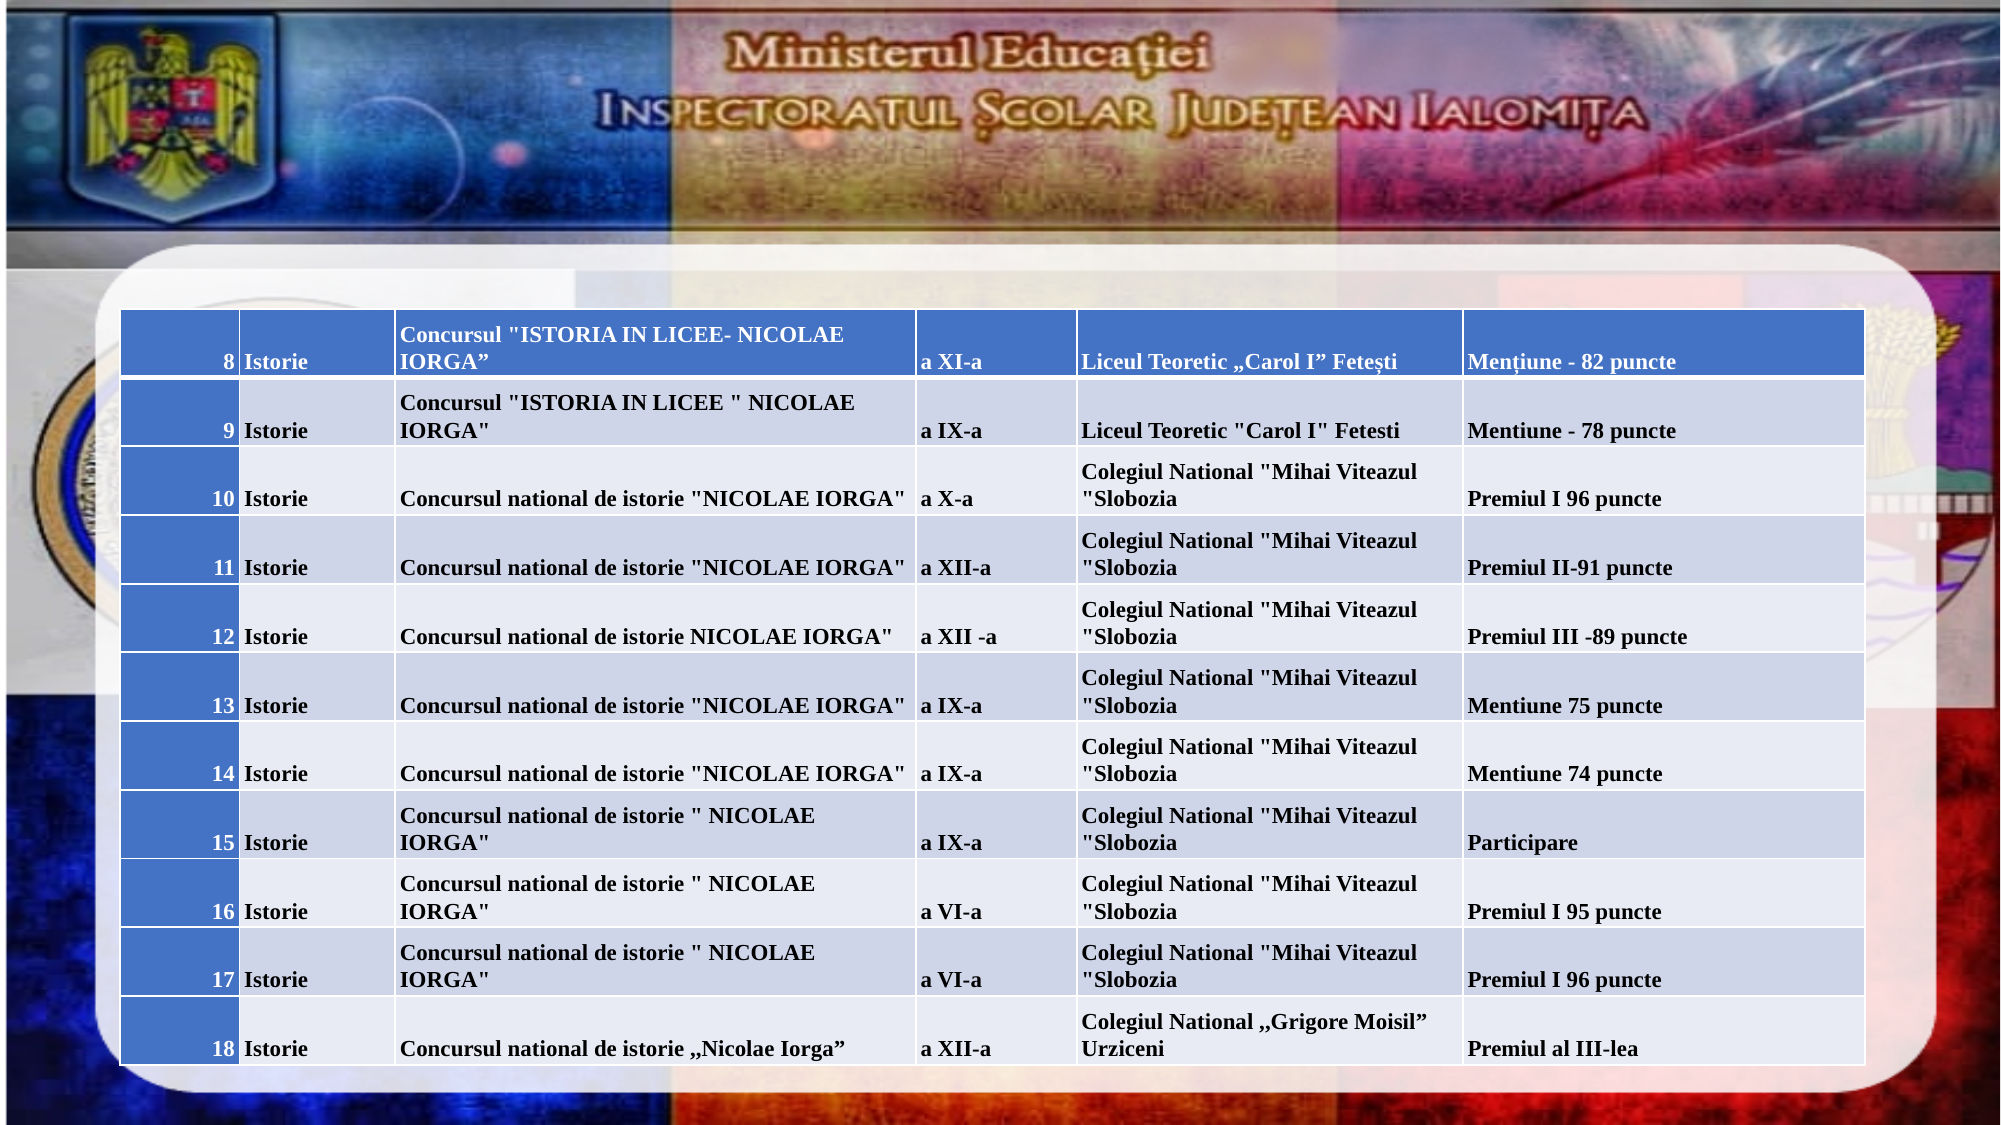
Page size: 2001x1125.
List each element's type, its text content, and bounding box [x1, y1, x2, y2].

table_cell 9 [121, 380, 239, 445]
table_cell 15 [121, 791, 239, 858]
table_cell 14 [121, 722, 239, 789]
table_cell Concursul "ISTORIA IN LICEE " NICOLAE IORGA" [396, 380, 915, 445]
table_cell a VI-a [917, 859, 1076, 926]
table_cell 10 [121, 447, 239, 514]
table_cell Concursul national de istorie " NICOLAE IORGA" [396, 791, 915, 858]
table_header Istorie [240, 310, 394, 375]
table_cell a X-a [917, 447, 1076, 514]
table_cell Colegiul National "Mihai Viteazul "Slobozia [1078, 585, 1462, 651]
table_cell Mentiune - 78 puncte [1464, 380, 1864, 445]
table_cell Colegiul National "Mihai Viteazul "Slobozia [1078, 791, 1462, 858]
table_cell Mentiune 75 puncte [1464, 653, 1864, 720]
table_cell Premiul III -89 puncte [1464, 585, 1864, 651]
table_cell Istorie [240, 722, 394, 789]
table_cell Istorie [240, 928, 394, 995]
table_cell Istorie [240, 585, 394, 651]
table_cell Mentiune 74 puncte [1464, 722, 1864, 789]
table_header Liceul Teoretic „Carol I” Fetești [1078, 310, 1462, 375]
table_cell a IX-a [917, 653, 1076, 720]
table_cell 17 [121, 928, 239, 995]
table_cell Colegiul National "Mihai Viteazul "Slobozia [1078, 722, 1462, 789]
table_cell a IX-a [917, 722, 1076, 789]
table_cell Premiul I 95 puncte [1464, 859, 1864, 926]
table_cell Premiul II-91 puncte [1464, 516, 1864, 583]
table_cell Colegiul National "Mihai Viteazul "Slobozia [1078, 447, 1462, 514]
table_cell Concursul national de istorie "NICOLAE IORGA" [396, 516, 915, 583]
table_cell a XII -a [917, 585, 1076, 651]
table_cell Concursul national de istorie "NICOLAE IORGA" [396, 722, 915, 789]
table_header 8 [121, 310, 239, 375]
table_cell a VI-a [917, 928, 1076, 995]
table_cell Concursul national de istorie "NICOLAE IORGA" [396, 447, 915, 514]
table_cell 18 [121, 997, 239, 1064]
table_cell Colegiul National "Mihai Viteazul "Slobozia [1078, 653, 1462, 720]
table_cell Concursul national de istorie NICOLAE IORGA" [396, 585, 915, 651]
table_cell Premiul I 96 puncte [1464, 447, 1864, 514]
table_cell Concursul national de istorie " NICOLAE IORGA" [396, 928, 915, 995]
table_cell Concursul national de istorie " NICOLAE IORGA" [396, 859, 915, 926]
table_cell 12 [121, 585, 239, 651]
table_cell a XII-a [917, 997, 1076, 1064]
table_cell Istorie [240, 447, 394, 514]
table_cell a XII-a [917, 516, 1076, 583]
table_cell Colegiul National "Mihai Viteazul "Slobozia [1078, 859, 1462, 926]
table_cell 13 [121, 653, 239, 720]
table_cell Concursul national de istorie "NICOLAE IORGA" [396, 653, 915, 720]
table_cell Istorie [240, 653, 394, 720]
table_cell Istorie [240, 997, 394, 1064]
table_header a XI-a [917, 310, 1076, 375]
table_cell Premiul I 96 puncte [1464, 928, 1864, 995]
table_cell a IX-a [917, 791, 1076, 858]
table_cell 16 [121, 859, 239, 926]
table_cell Istorie [240, 859, 394, 926]
table_cell 11 [121, 516, 239, 583]
table_cell Colegiul National ,,Grigore Moisil” Urziceni [1078, 997, 1462, 1064]
table_cell Premiul al III-lea [1464, 997, 1864, 1064]
table_cell Istorie [240, 380, 394, 445]
table_cell Colegiul National "Mihai Viteazul "Slobozia [1078, 516, 1462, 583]
table_cell Istorie [240, 516, 394, 583]
table_cell a IX-a [917, 380, 1076, 445]
table_header Concursul "ISTORIA IN LICEE- NICOLAE IORGA” [396, 310, 915, 375]
table_header Mențiune - 82 puncte [1464, 310, 1864, 375]
table_cell Concursul national de istorie ,,Nicolae Iorga” [396, 997, 915, 1064]
table_cell Liceul Teoretic "Carol I" Fetesti [1078, 380, 1462, 445]
table_cell Participare [1464, 791, 1864, 858]
picture [0, 0, 2001, 1125]
table_cell Istorie [240, 791, 394, 858]
table_cell Colegiul National "Mihai Viteazul "Slobozia [1078, 928, 1462, 995]
